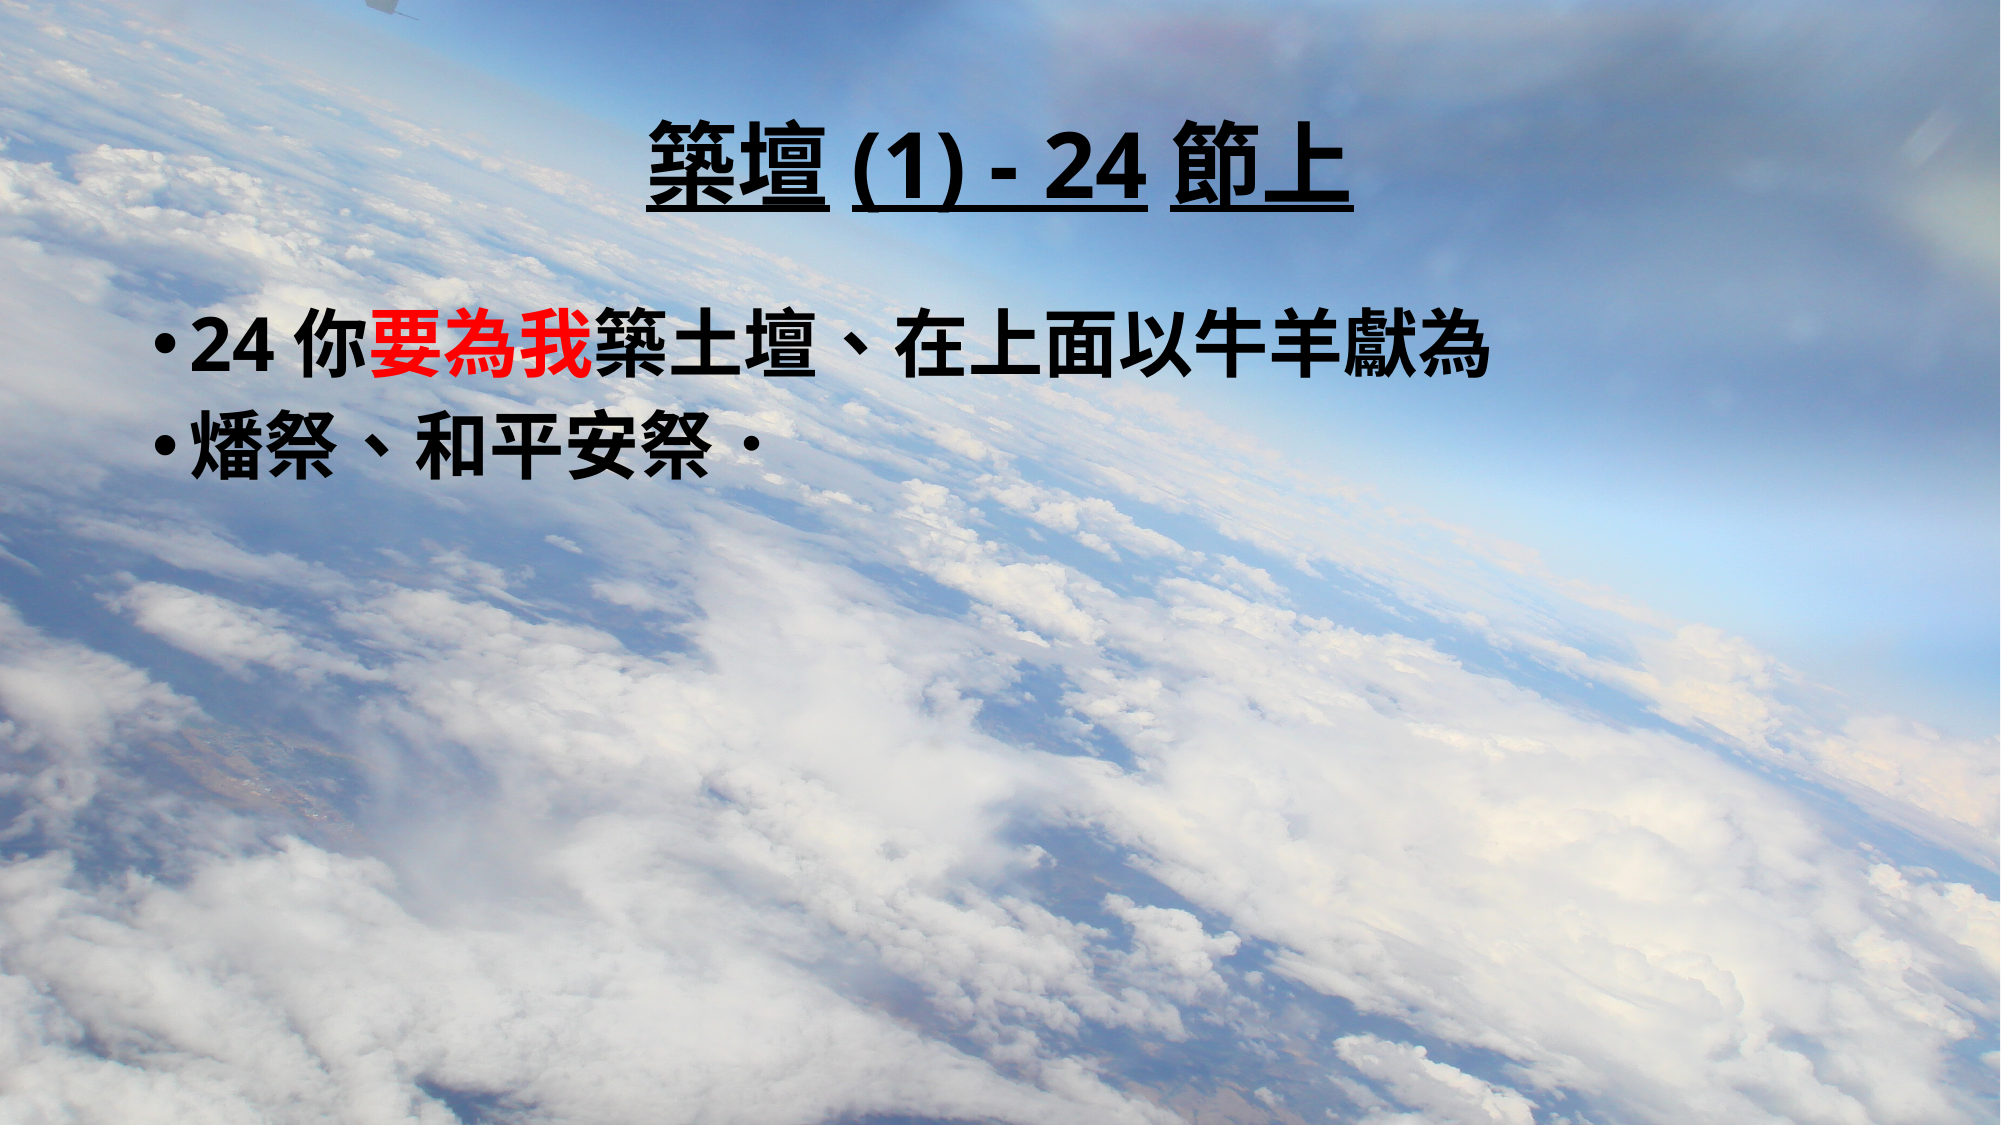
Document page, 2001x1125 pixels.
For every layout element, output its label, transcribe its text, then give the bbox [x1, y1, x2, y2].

title 築壇(1) - 24節上 [137, 59, 1863, 278]
picture [0, 0, 2001, 1125]
list 24你要為我築土壇、在上面以牛羊獻為 燔祭、和平安祭． [137, 299, 1863, 1014]
